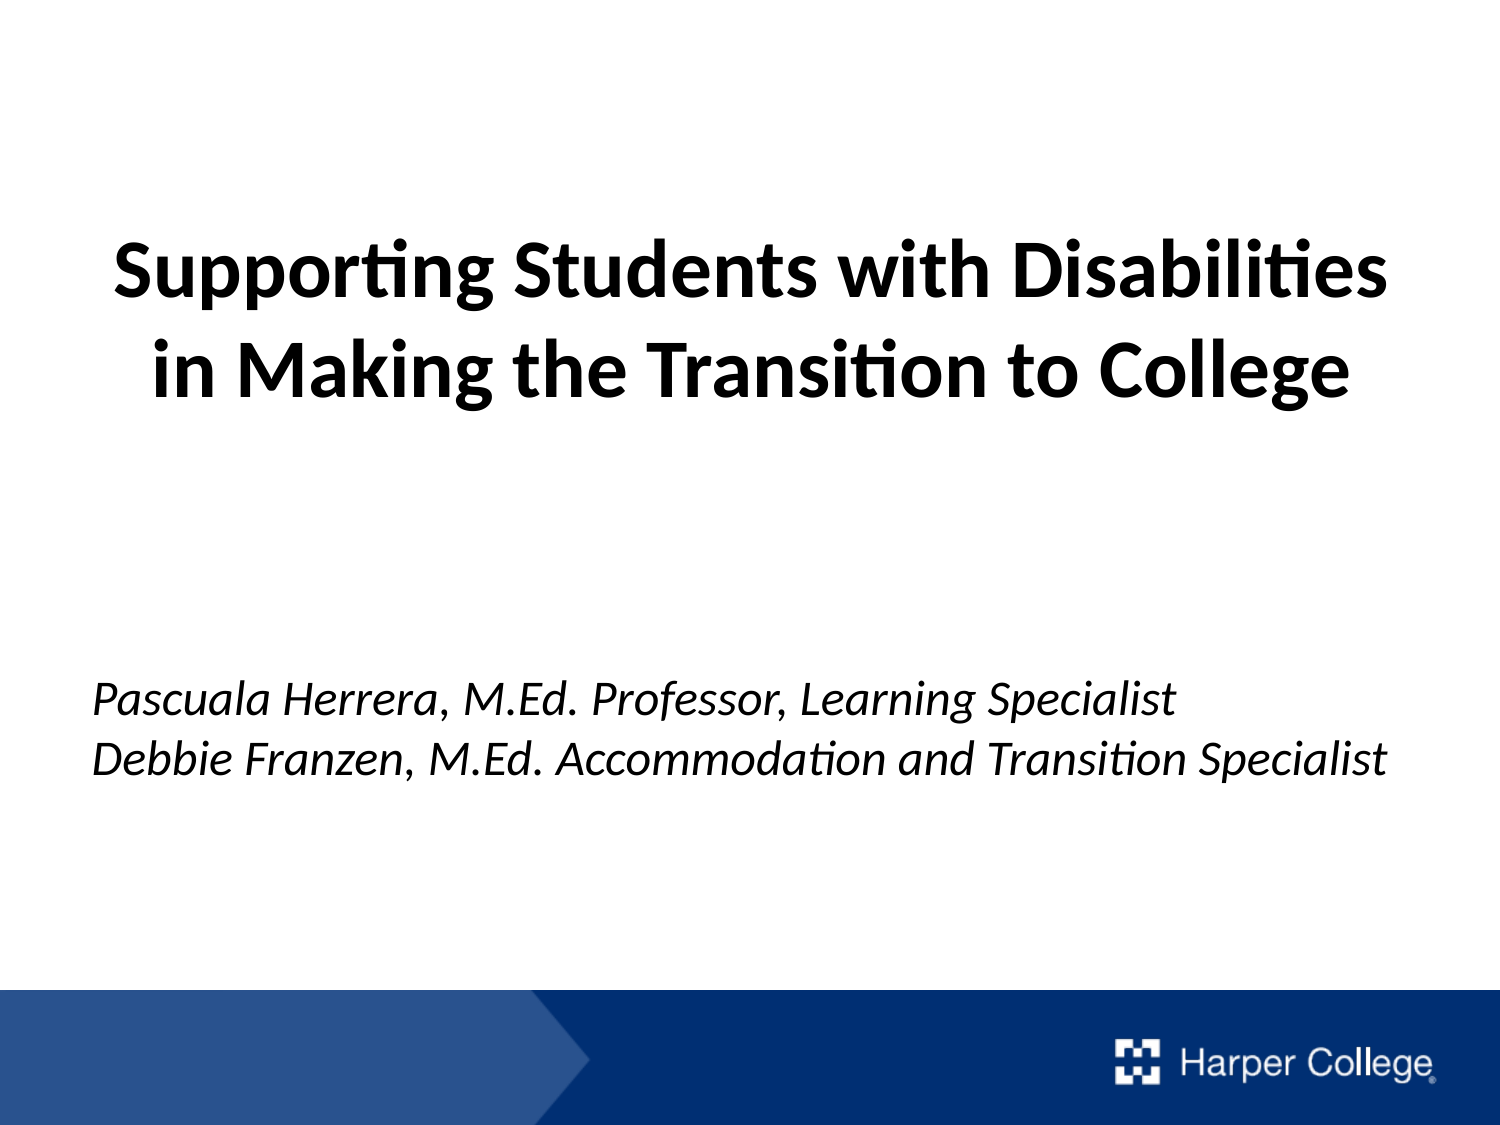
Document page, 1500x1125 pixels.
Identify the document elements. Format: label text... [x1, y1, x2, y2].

text_box Supporting Students with Disabilities in Making the Transition to College [82, 207, 1422, 422]
text_box Pascuala Herrera, M.Ed. Professor, Learning Specialist Debbie Franzen, M.Ed. Accommodation and Transition Specialist [76, 657, 1427, 793]
